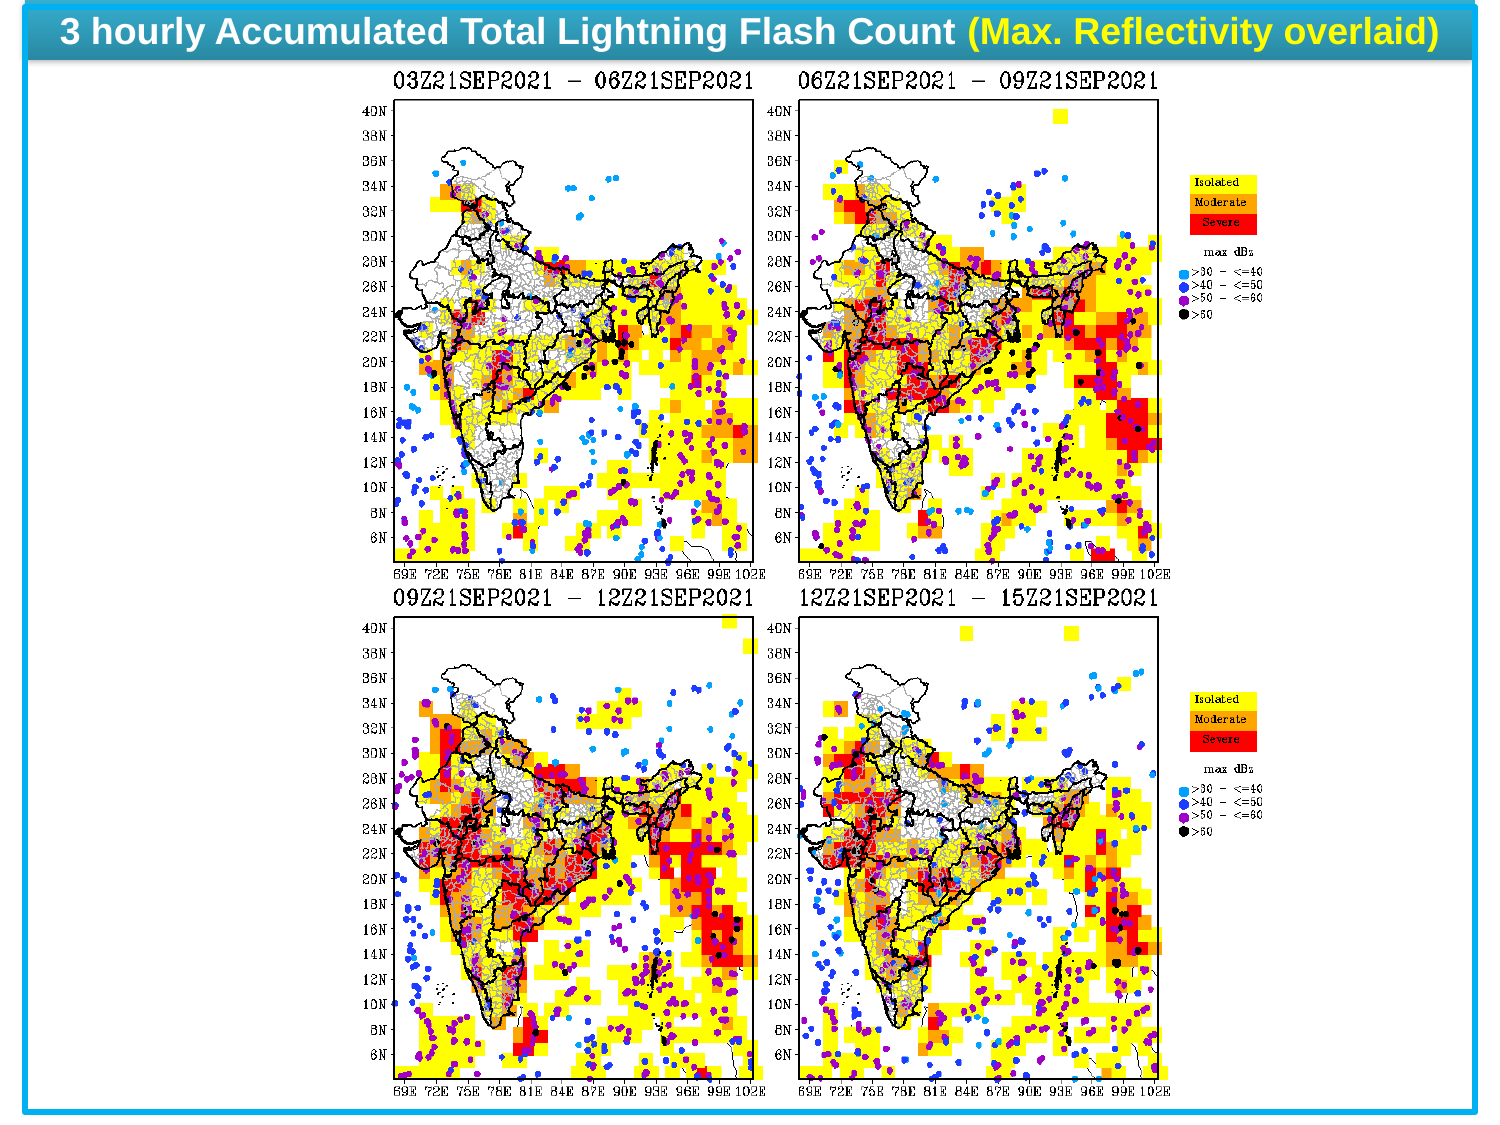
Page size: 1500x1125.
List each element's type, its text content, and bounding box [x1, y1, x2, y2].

picture [362, 71, 1262, 1096]
text_box 3 hourly Accumulated Total Lightning Flash Count (Max. Reflectivity overlaid) [24, 0, 1475, 5]
text_box [23, 5, 1477, 1114]
